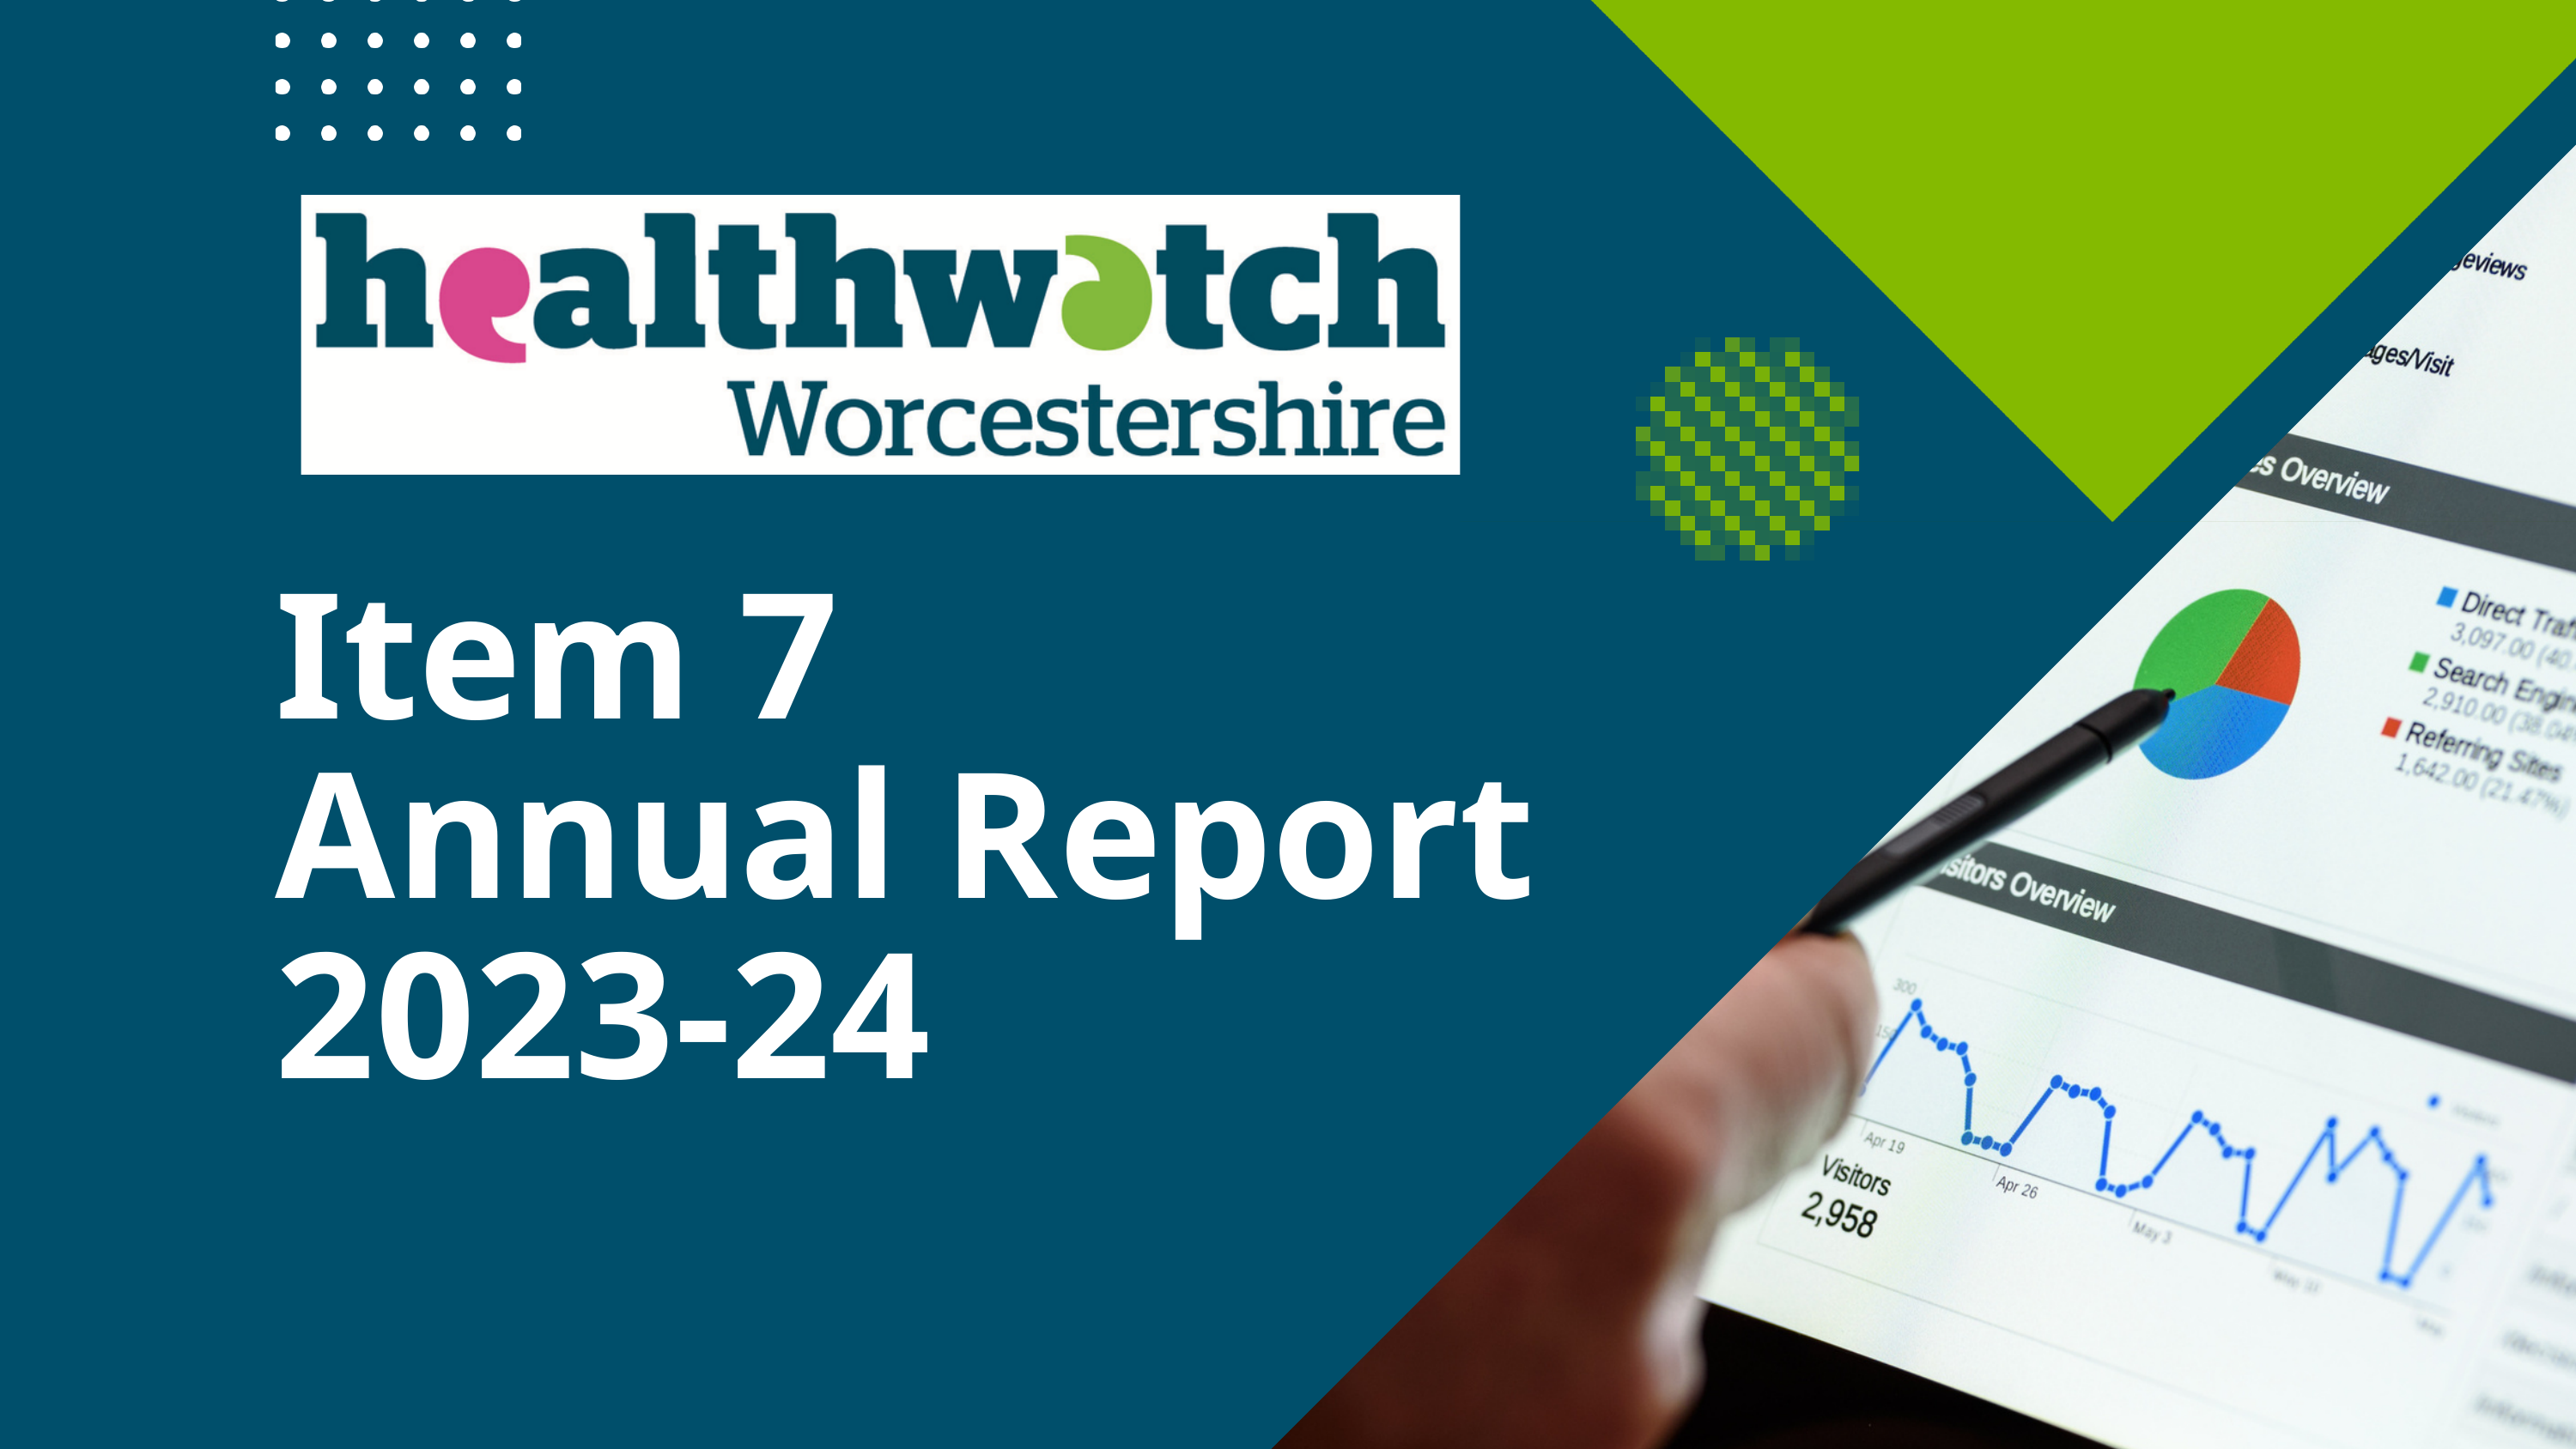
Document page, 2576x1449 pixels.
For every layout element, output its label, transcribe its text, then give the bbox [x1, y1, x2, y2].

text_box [301, 195, 1461, 475]
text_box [1252, 124, 2576, 1449]
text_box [1635, 336, 1860, 561]
text_box Item 7 Annual Report 2023-24 [275, 573, 1248, 1113]
text_box [1460, 0, 2576, 124]
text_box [275, 0, 522, 141]
